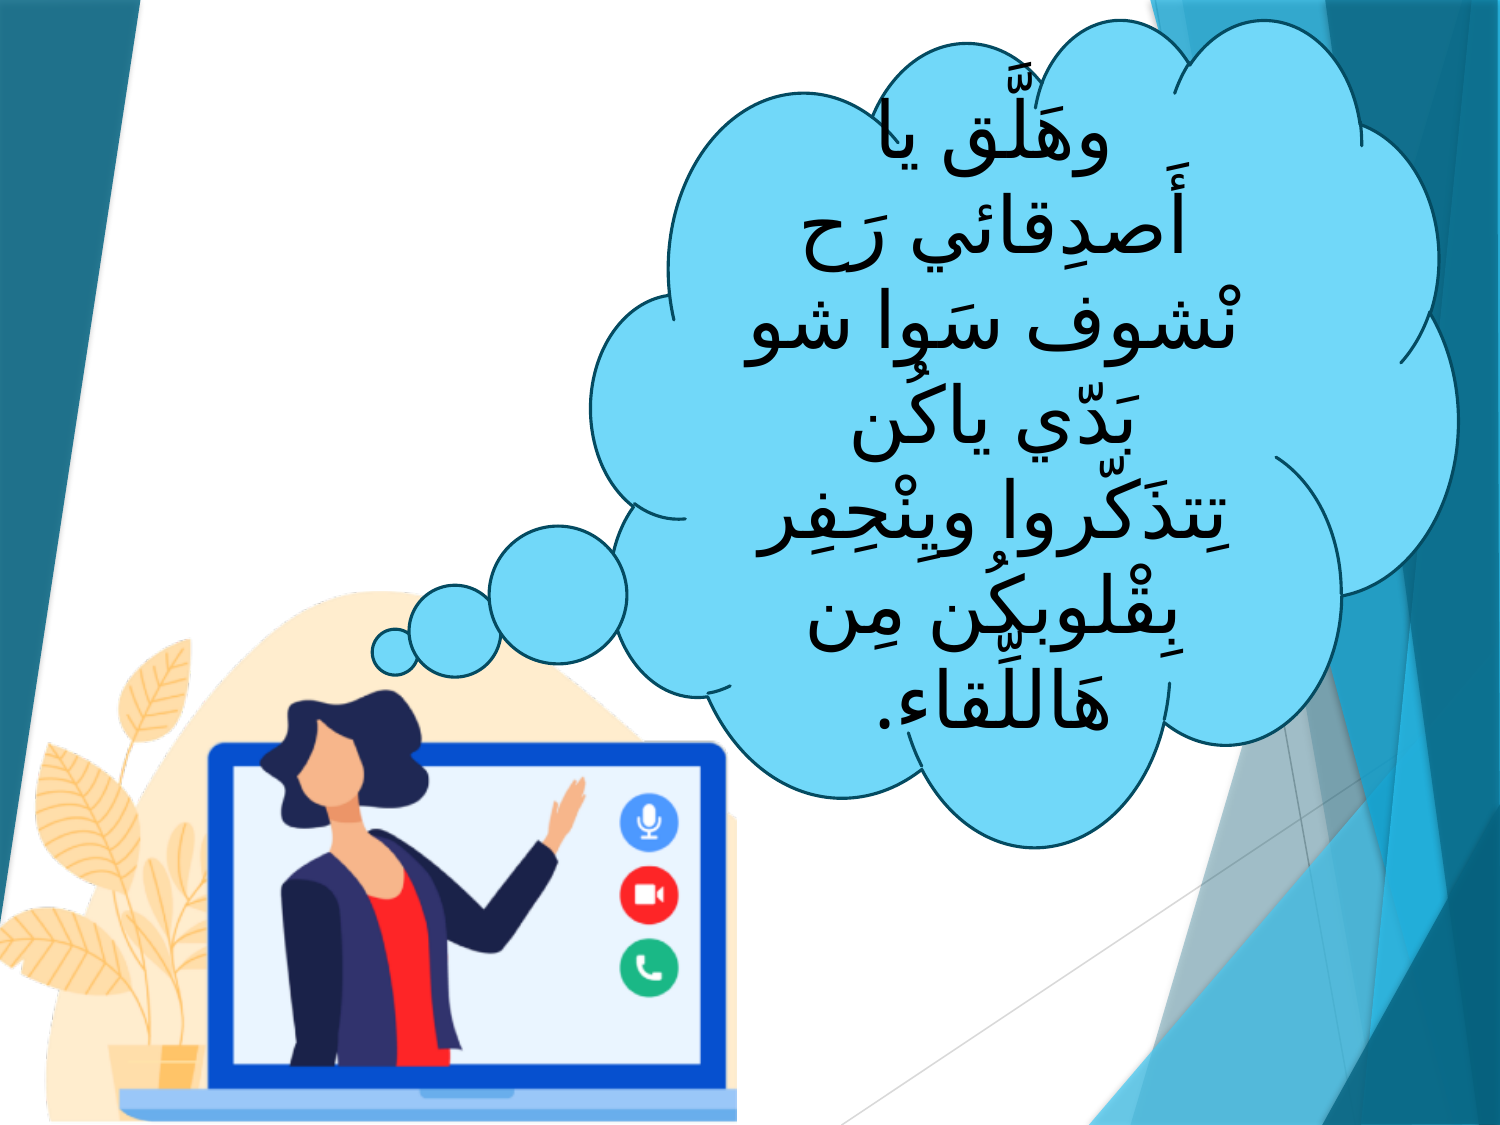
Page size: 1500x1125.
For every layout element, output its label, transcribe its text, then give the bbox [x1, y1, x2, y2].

picture [375, 632, 415, 673]
text_box وهَلَّق يا أَصدِقائي رَح نْشوف سَوا شو بَدّي ياكُن تِتذَكّروا ويِنْحِفِر بِقْلوبكُن مِن هَاللِّقاء. [487, 18, 1461, 850]
picture [411, 590, 498, 675]
picture [491, 590, 625, 662]
picture [620, 590, 738, 741]
picture [0, 590, 738, 1125]
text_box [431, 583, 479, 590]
